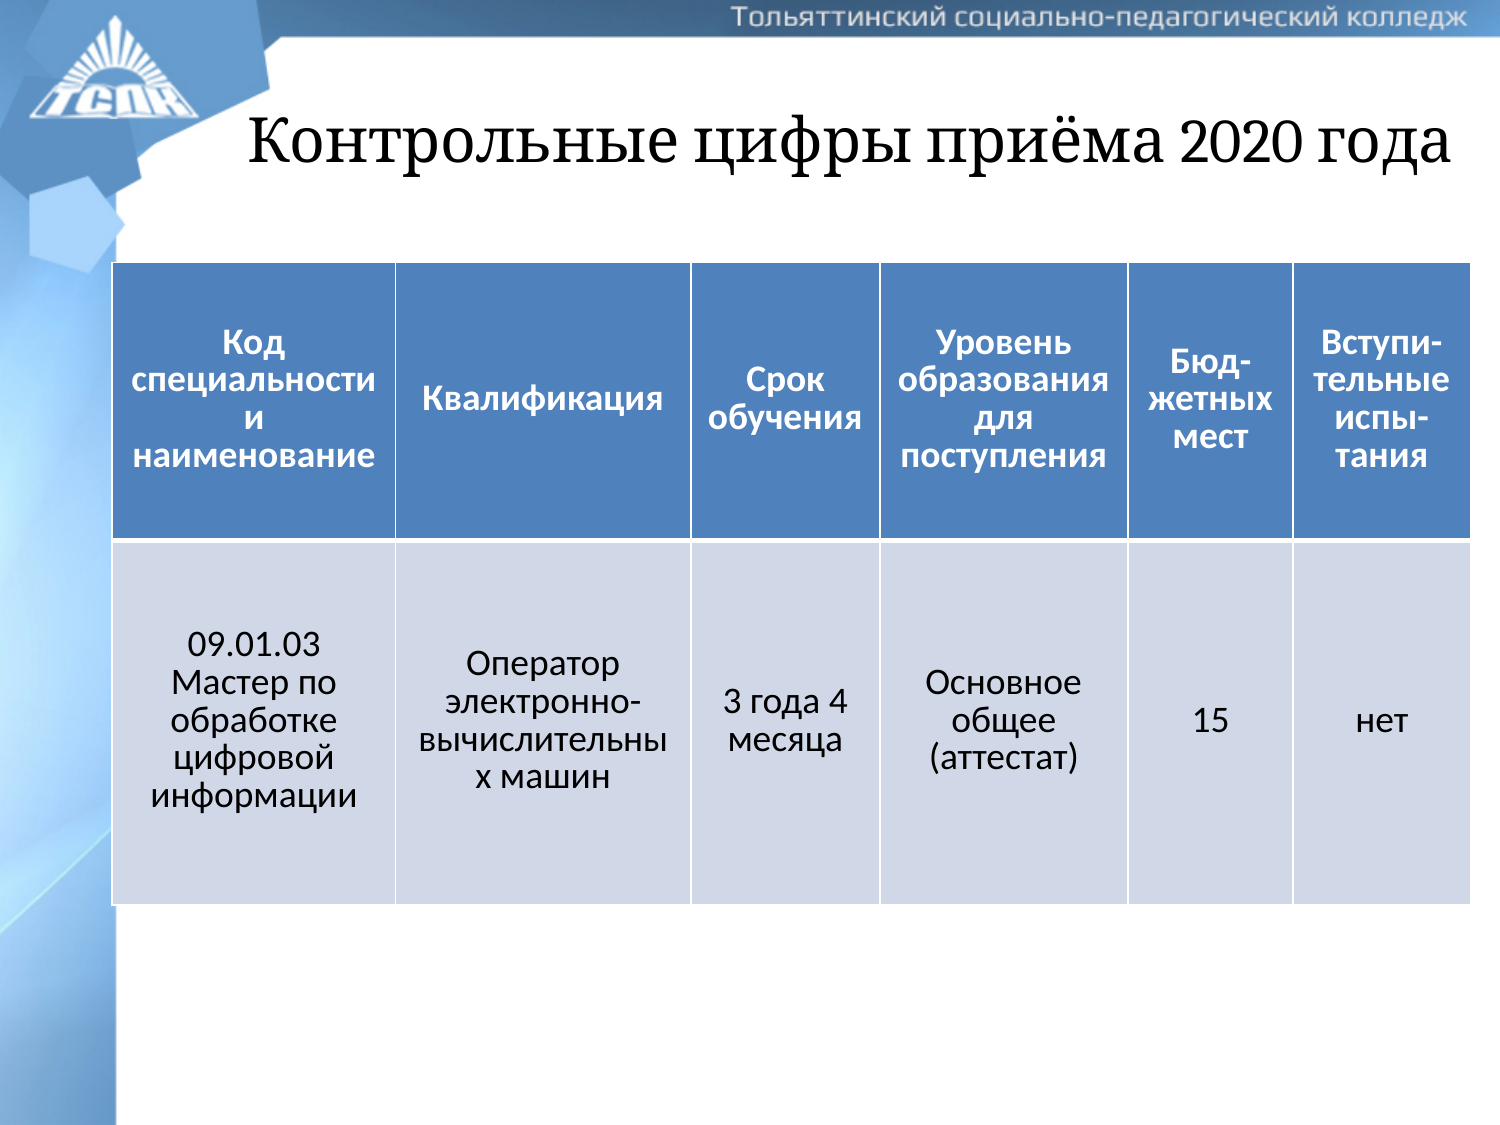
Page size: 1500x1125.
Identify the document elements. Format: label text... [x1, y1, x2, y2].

table_header Бюд- жетных мест [1129, 263, 1292, 538]
table_cell нет [1294, 543, 1470, 904]
table_cell 3 года 4 месяца [692, 543, 879, 904]
table_header Вступи- тельные испы- тания [1294, 263, 1470, 538]
table_header Уровень образования для поступления [881, 263, 1127, 538]
table_header Квалификация [396, 263, 690, 538]
picture [0, 0, 1500, 1125]
table_header Код специальности и наименование [113, 263, 395, 538]
table_header Срок обучения [692, 263, 879, 538]
table_cell Оператор электронно-вычислительных машин [396, 543, 690, 904]
table_cell 15 [1129, 543, 1292, 904]
table_cell Основное общее (аттестат) [881, 543, 1127, 904]
table_cell 09.01.03 Мастер по обработке цифровой информации [113, 543, 395, 904]
title Контрольные цифры приёма 2020 года [230, 54, 1471, 220]
